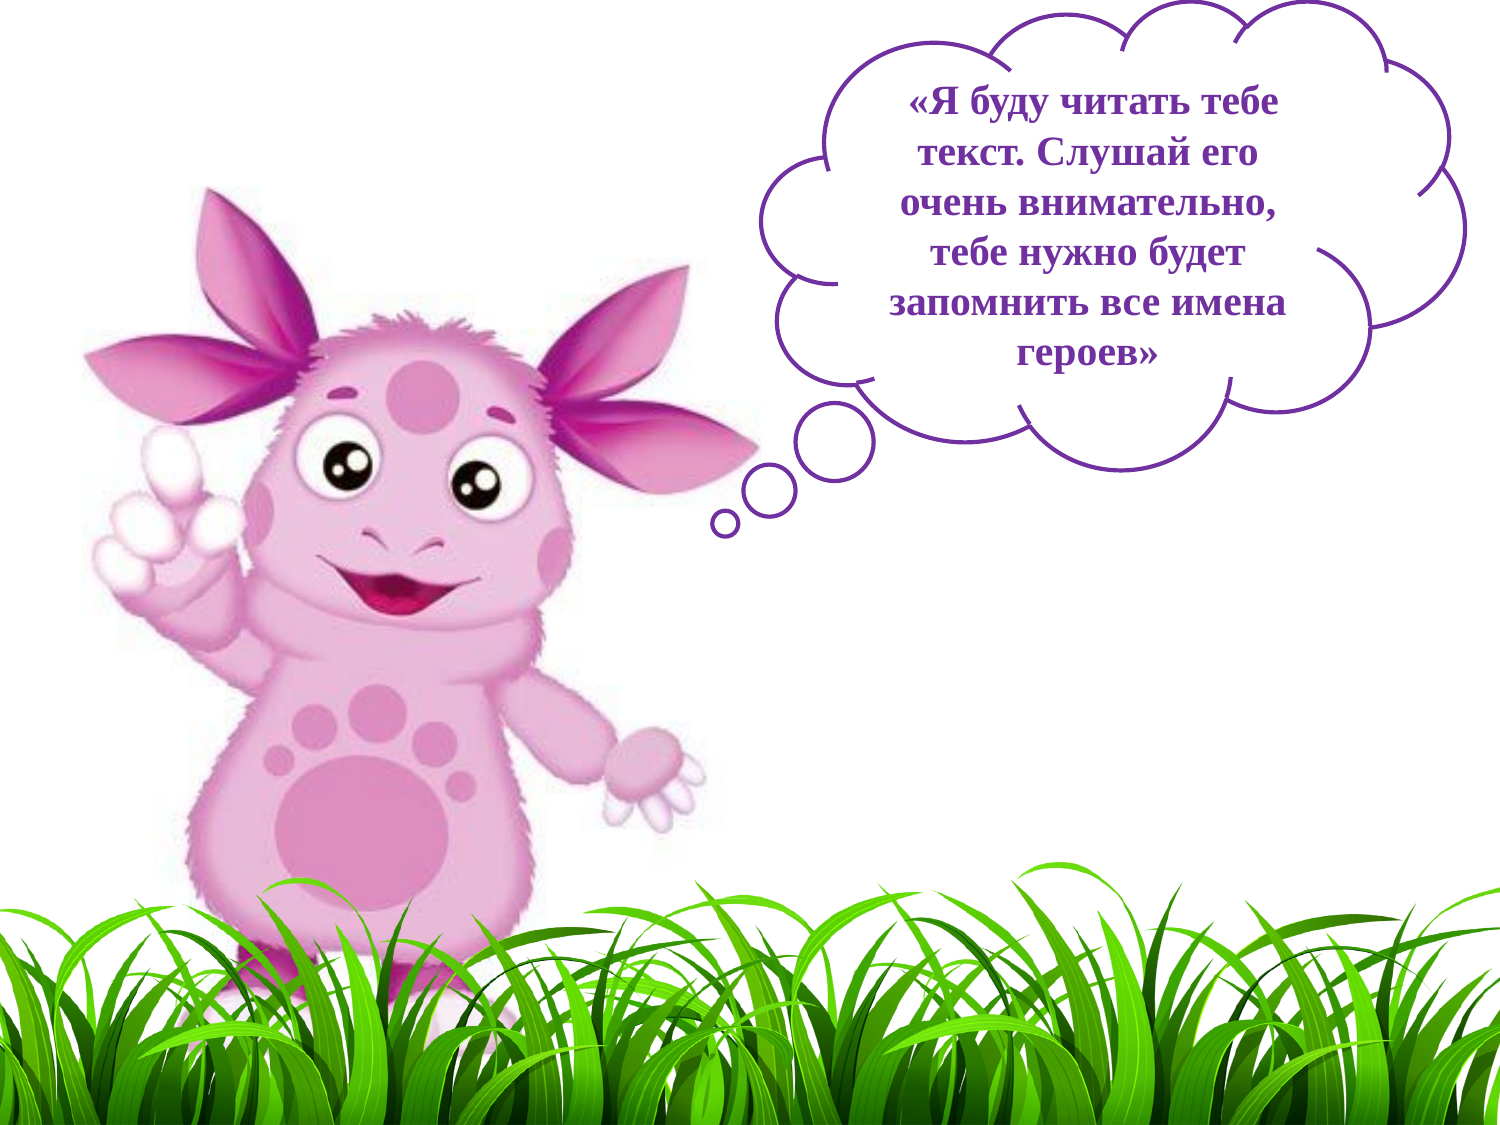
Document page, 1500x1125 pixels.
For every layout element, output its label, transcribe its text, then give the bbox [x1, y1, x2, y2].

picture [0, 152, 1500, 1125]
text_box «Я буду читать тебе текст. Слушай его очень внимательно, тебе нужно будет запомнить все имена героев» [821, 0, 1468, 473]
